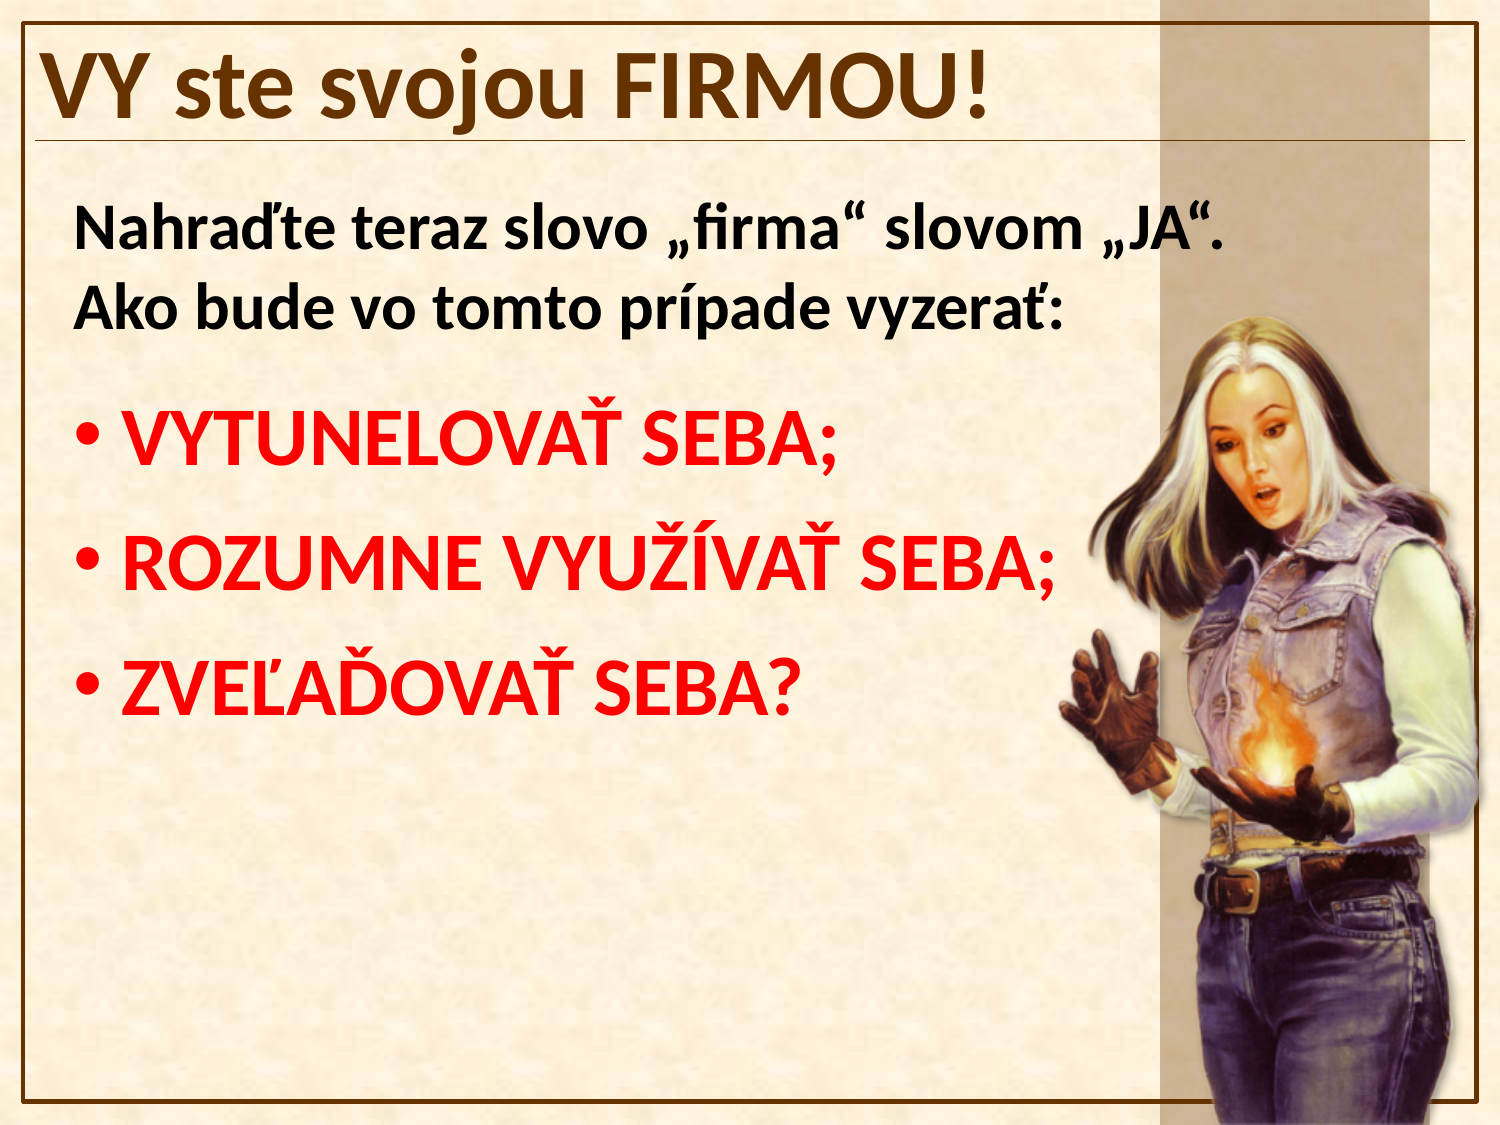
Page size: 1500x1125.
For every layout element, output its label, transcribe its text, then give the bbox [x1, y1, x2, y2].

text_box [1158, 0, 1432, 11]
text_box VY ste svojou FIRMOU! [25, 11, 1477, 147]
text_box [21, 21, 1479, 1104]
text_box Nahraďte teraz slovo „firma“ slovom „JA“. Ako bude vo tomto prípade vyzerať: [58, 175, 1325, 351]
picture [0, 0, 1500, 1125]
text_box VYTUNELOVAŤ SEBA; ROZUMNE VYUŽÍVAŤ SEBA; ZVEĽAĎOVAŤ SEBA? [58, 375, 1049, 740]
